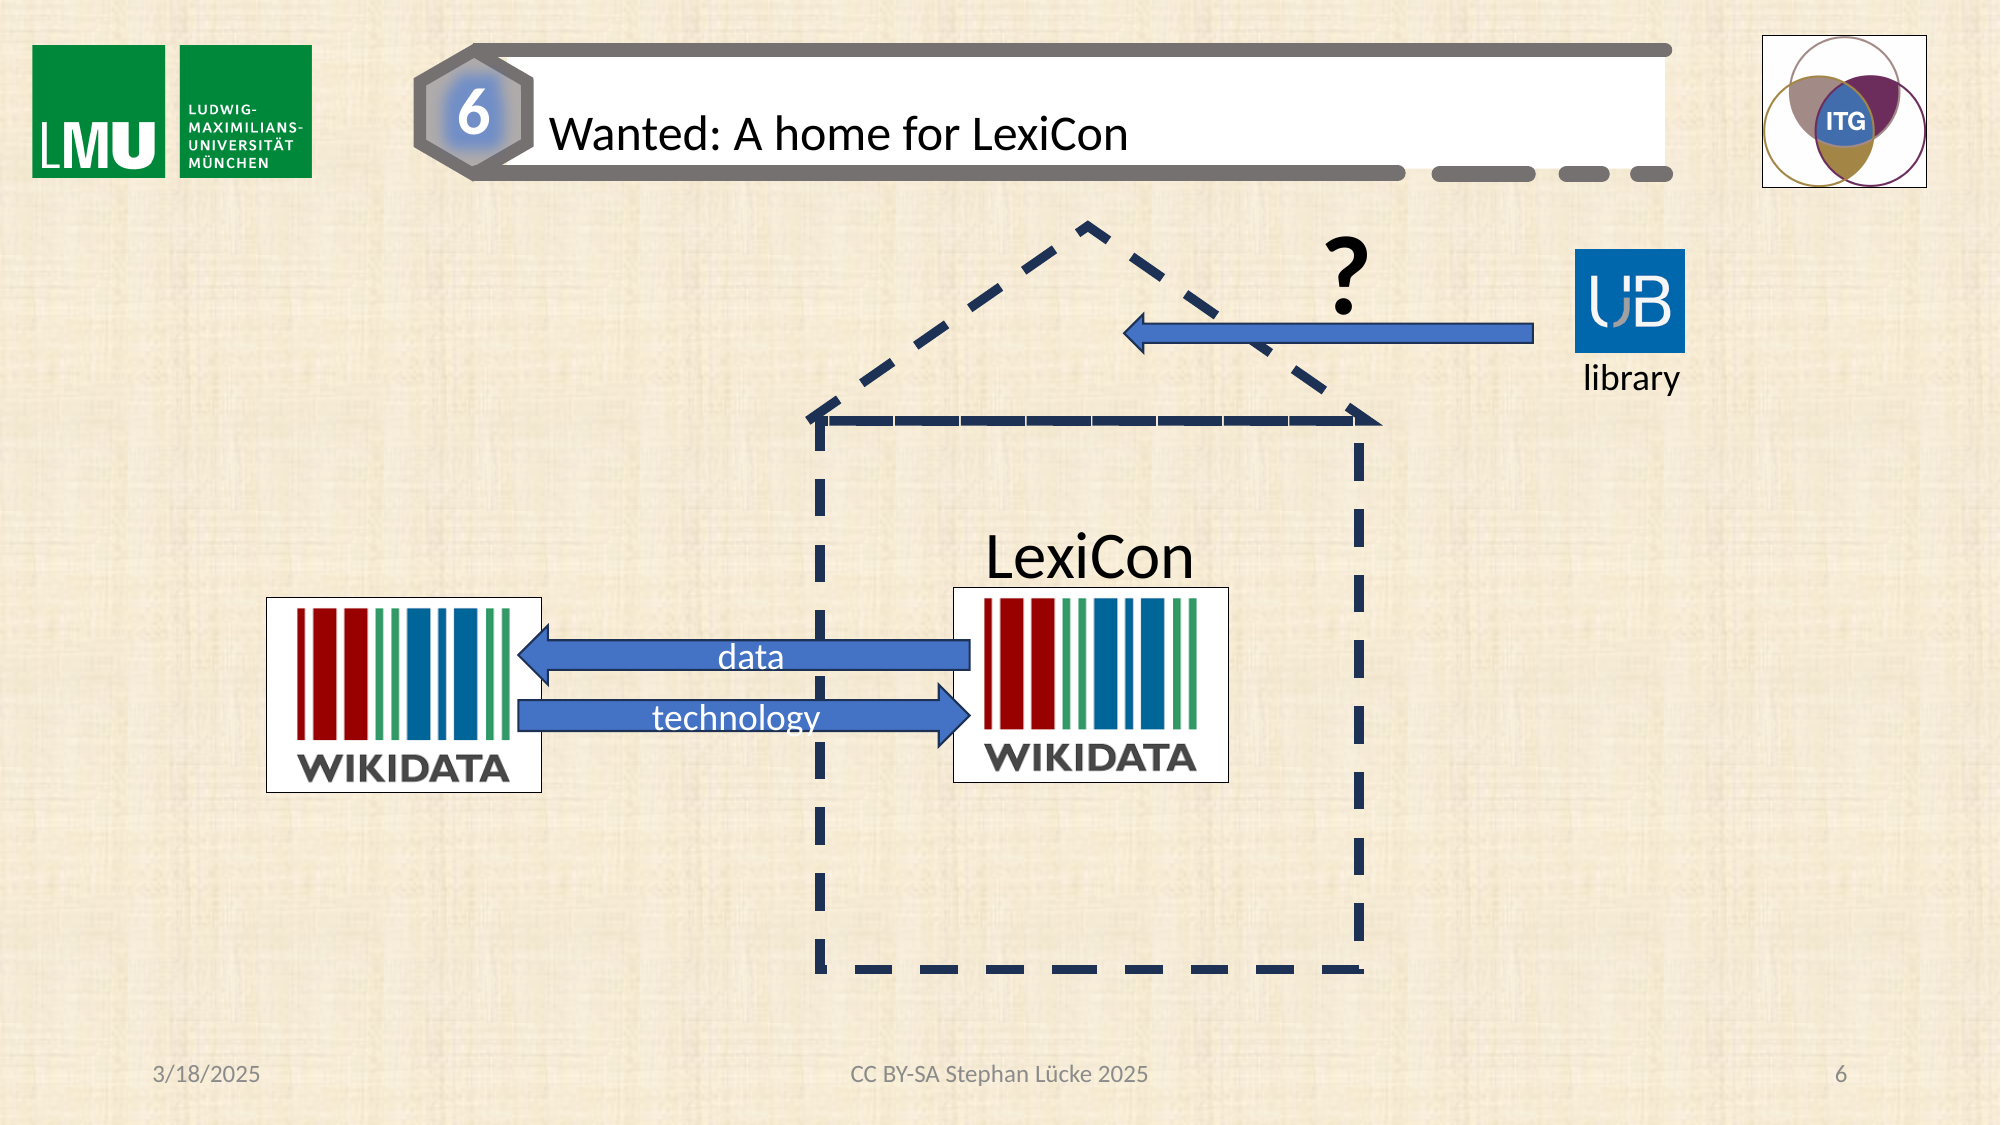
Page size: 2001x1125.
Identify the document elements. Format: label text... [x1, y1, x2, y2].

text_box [807, 230, 1368, 970]
footer CC BY-SA Stephan Lücke 2025 [662, 1042, 1338, 1103]
text_box data [542, 623, 807, 688]
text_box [411, 50, 1684, 230]
text_box library [1568, 345, 1696, 406]
text_box technology [542, 699, 807, 733]
slide_number 6 [1412, 1042, 1863, 1103]
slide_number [137, 1042, 588, 1103]
picture [266, 597, 542, 793]
picture [1763, 36, 1926, 187]
text_box [1368, 322, 1534, 344]
picture [32, 45, 312, 178]
picture [1575, 249, 1685, 353]
text_box ? [1368, 230, 1378, 322]
picture [953, 587, 1229, 783]
